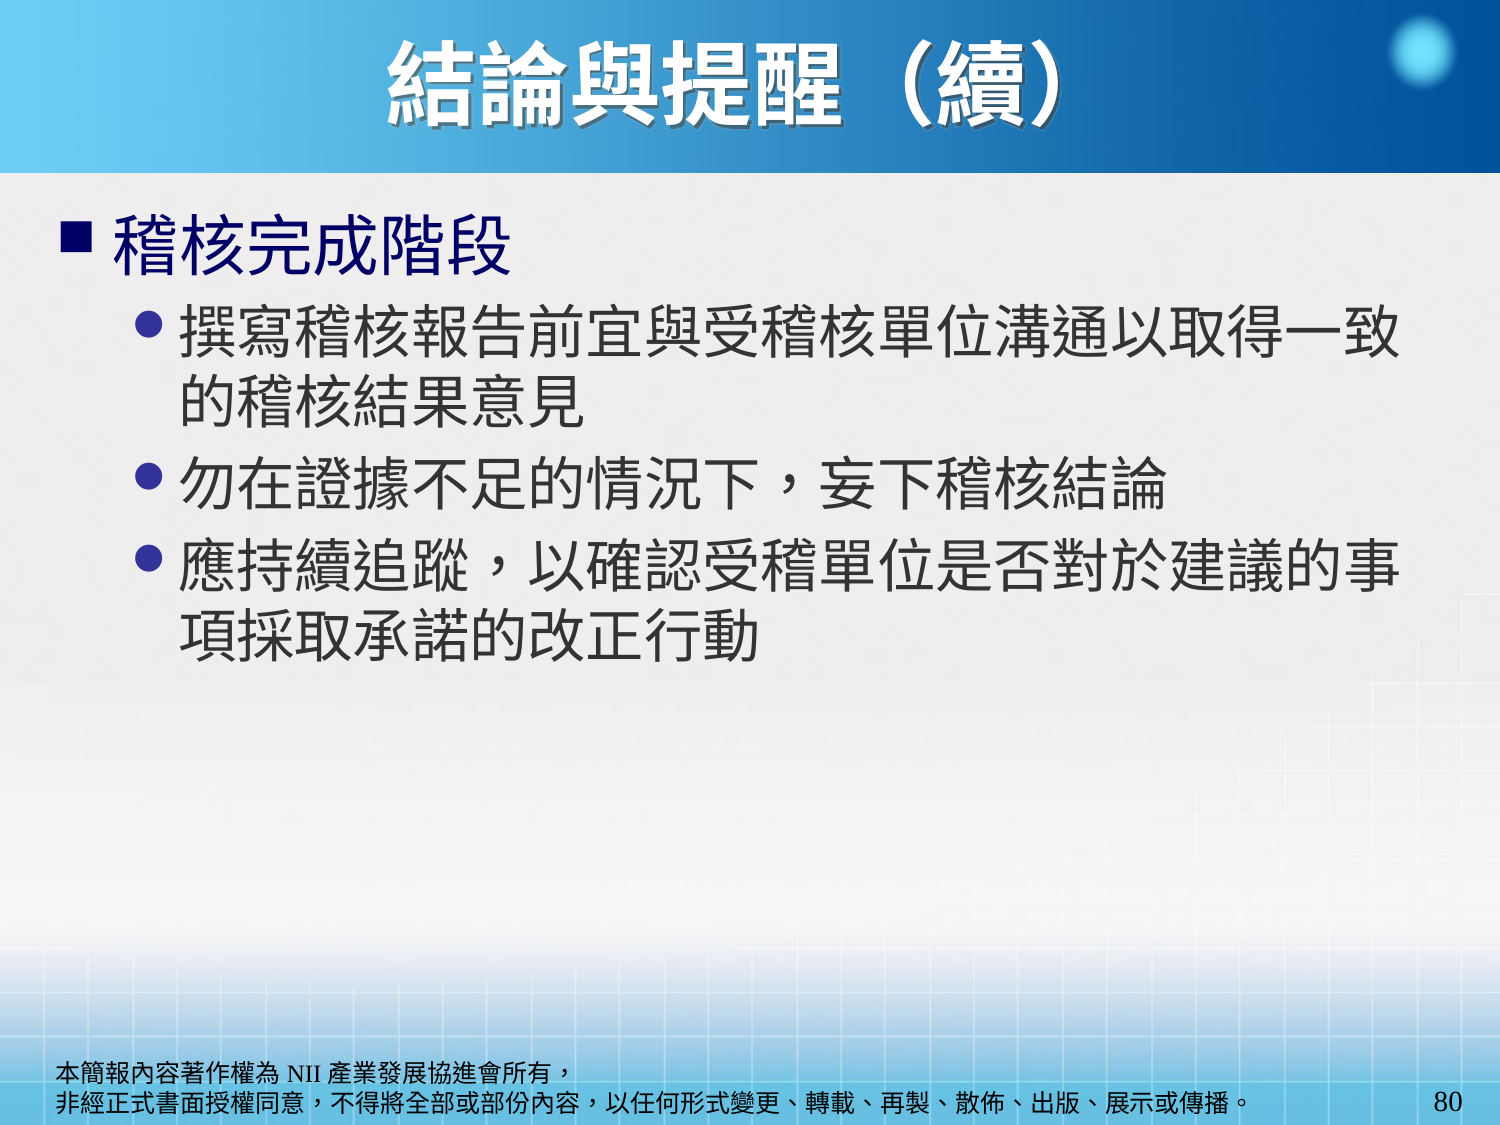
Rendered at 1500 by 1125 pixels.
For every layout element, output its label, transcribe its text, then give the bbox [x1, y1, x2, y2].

list 稽核完成階段 撰寫稽核報告前宜與受稽核單位溝通以取得一致的稽核結果意見 勿在證據不足的情況下，妄下稽核結論 應持續追蹤，以確認受稽單位是否對於建議的事項採取承諾的改正行動 [41, 196, 1447, 1035]
picture [0, 0, 1500, 1125]
slide_number 80 [1127, 1074, 1479, 1125]
title 結論與提醒（續） [5, 18, 1500, 168]
